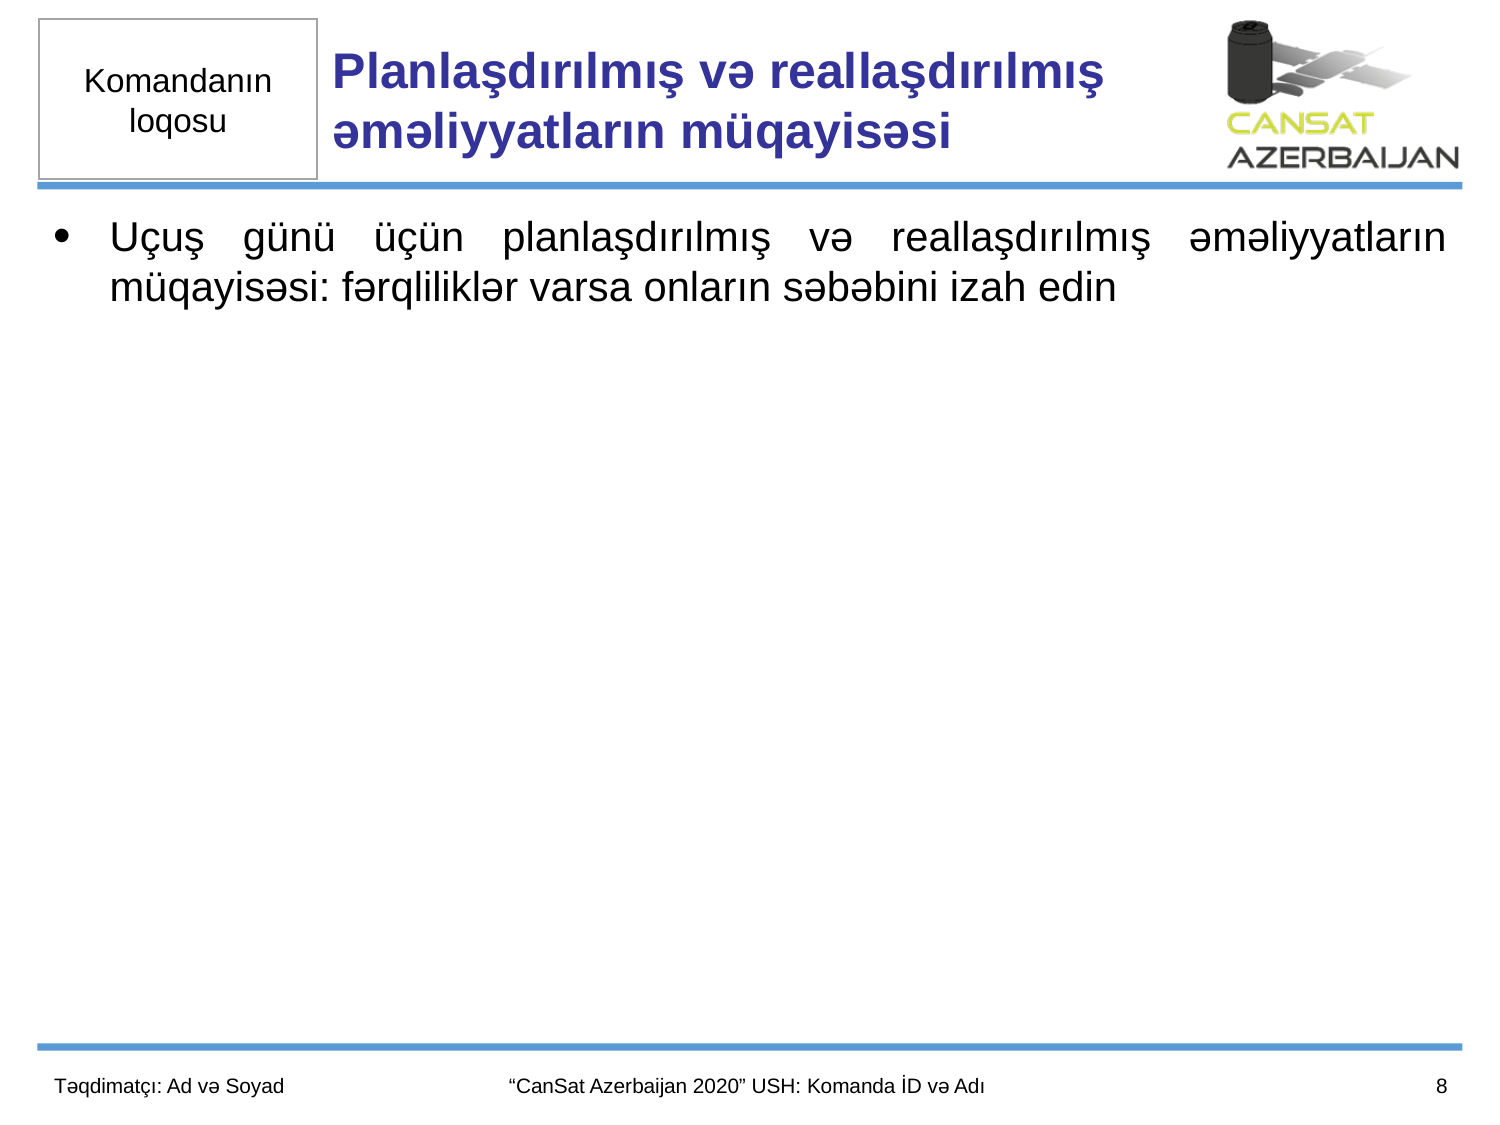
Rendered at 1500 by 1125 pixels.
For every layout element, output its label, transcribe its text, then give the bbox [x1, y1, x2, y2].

text_box Planlaşdırılmış və reallaşdırılmış əməliyyatların müqayisəsi [317, 19, 1218, 179]
text_box Uçuş günü üçün planlaşdırılmış və reallaşdırılmış əməliyyatların müqayisəsi: fərqliliklər varsa onların səbəbini izah edin [38, 202, 1463, 887]
footer “CanSat Azerbaijan 2020” USH: Komanda İD və Adı [397, 1055, 1103, 1115]
slide_number 8 [1312, 1055, 1463, 1115]
picture [1217, 5, 1463, 178]
slide_number Təqdimatçı: Ad və Soyad [39, 1055, 397, 1115]
